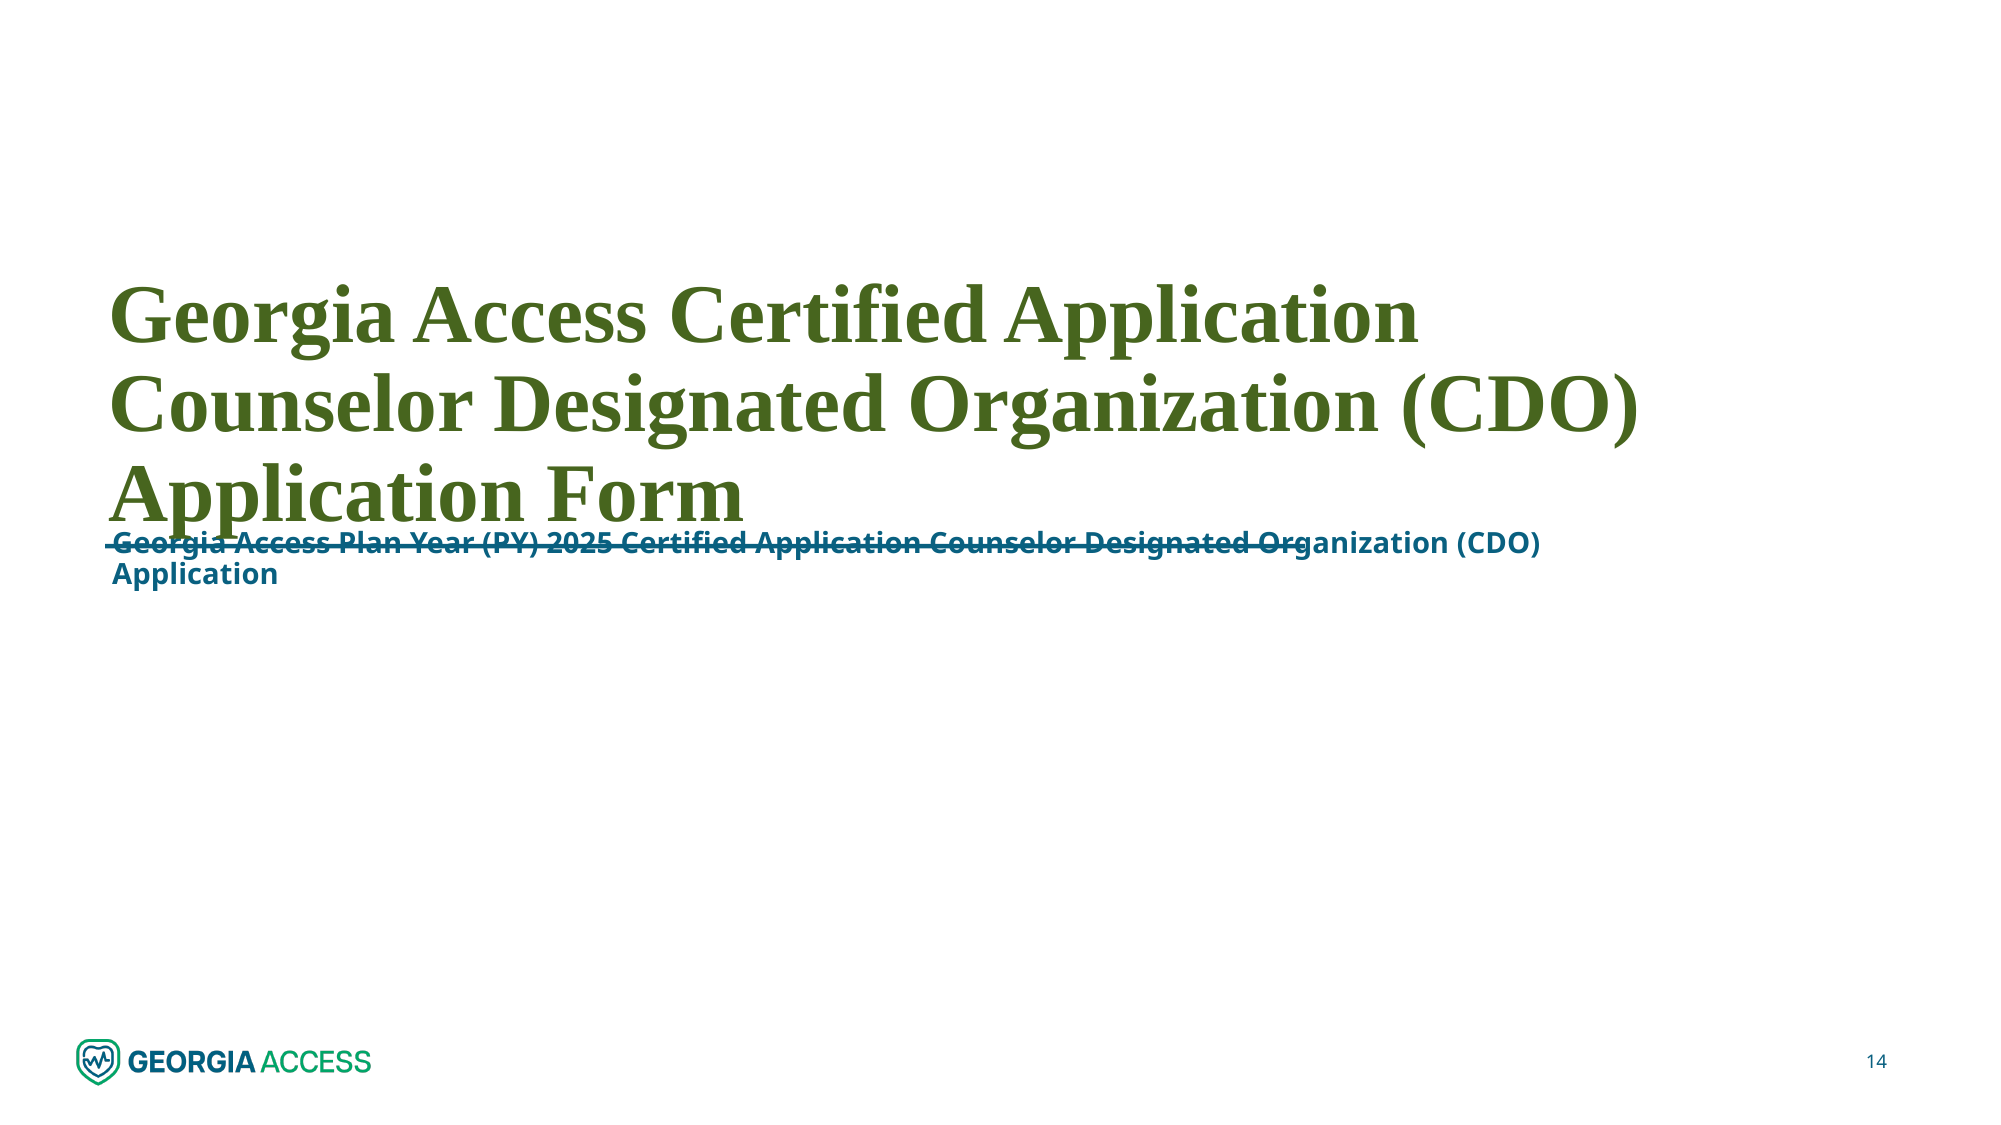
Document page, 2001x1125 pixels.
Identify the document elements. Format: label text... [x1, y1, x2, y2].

slide_number 14 [1800, 1033, 1903, 1091]
list Georgia Access Plan Year (PY) 2025 Certified Application Counselor Designated Organization (CDO) Application [97, 352, 1712, 599]
picture [75, 1038, 372, 1086]
title Georgia Access Certified Application Counselor Designated Organization (CDO) Application Form [93, 258, 1683, 548]
